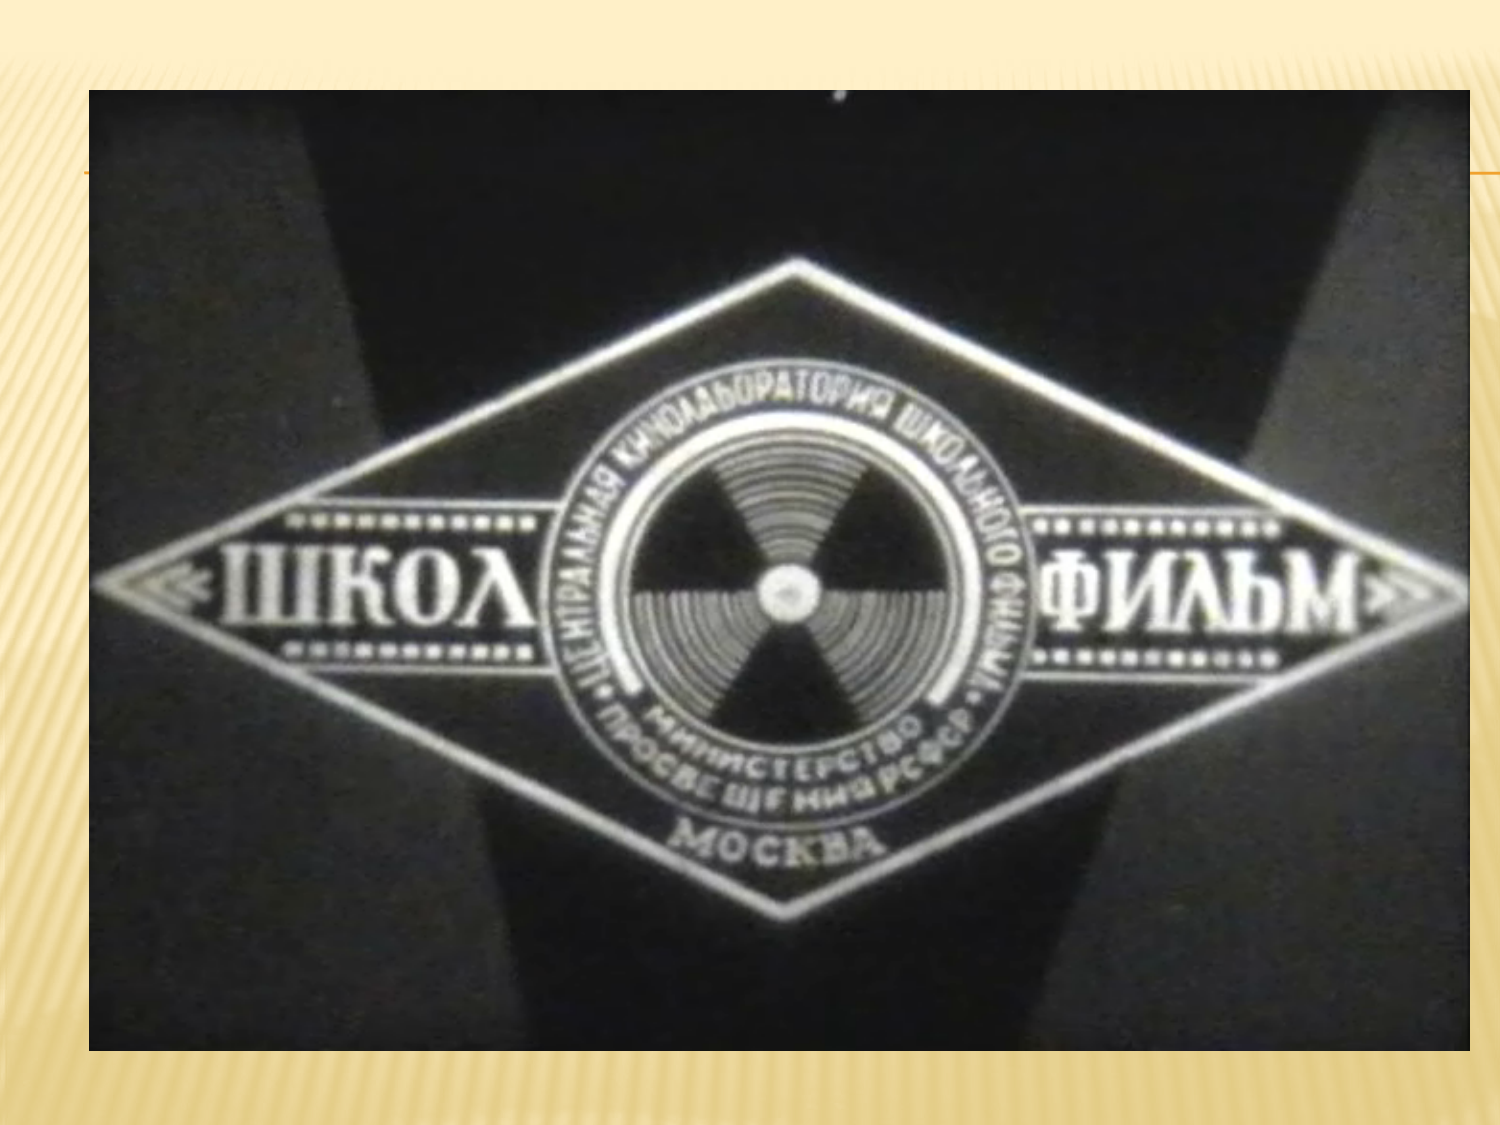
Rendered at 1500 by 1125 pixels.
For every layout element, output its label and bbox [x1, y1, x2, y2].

list [88, 89, 1471, 1052]
